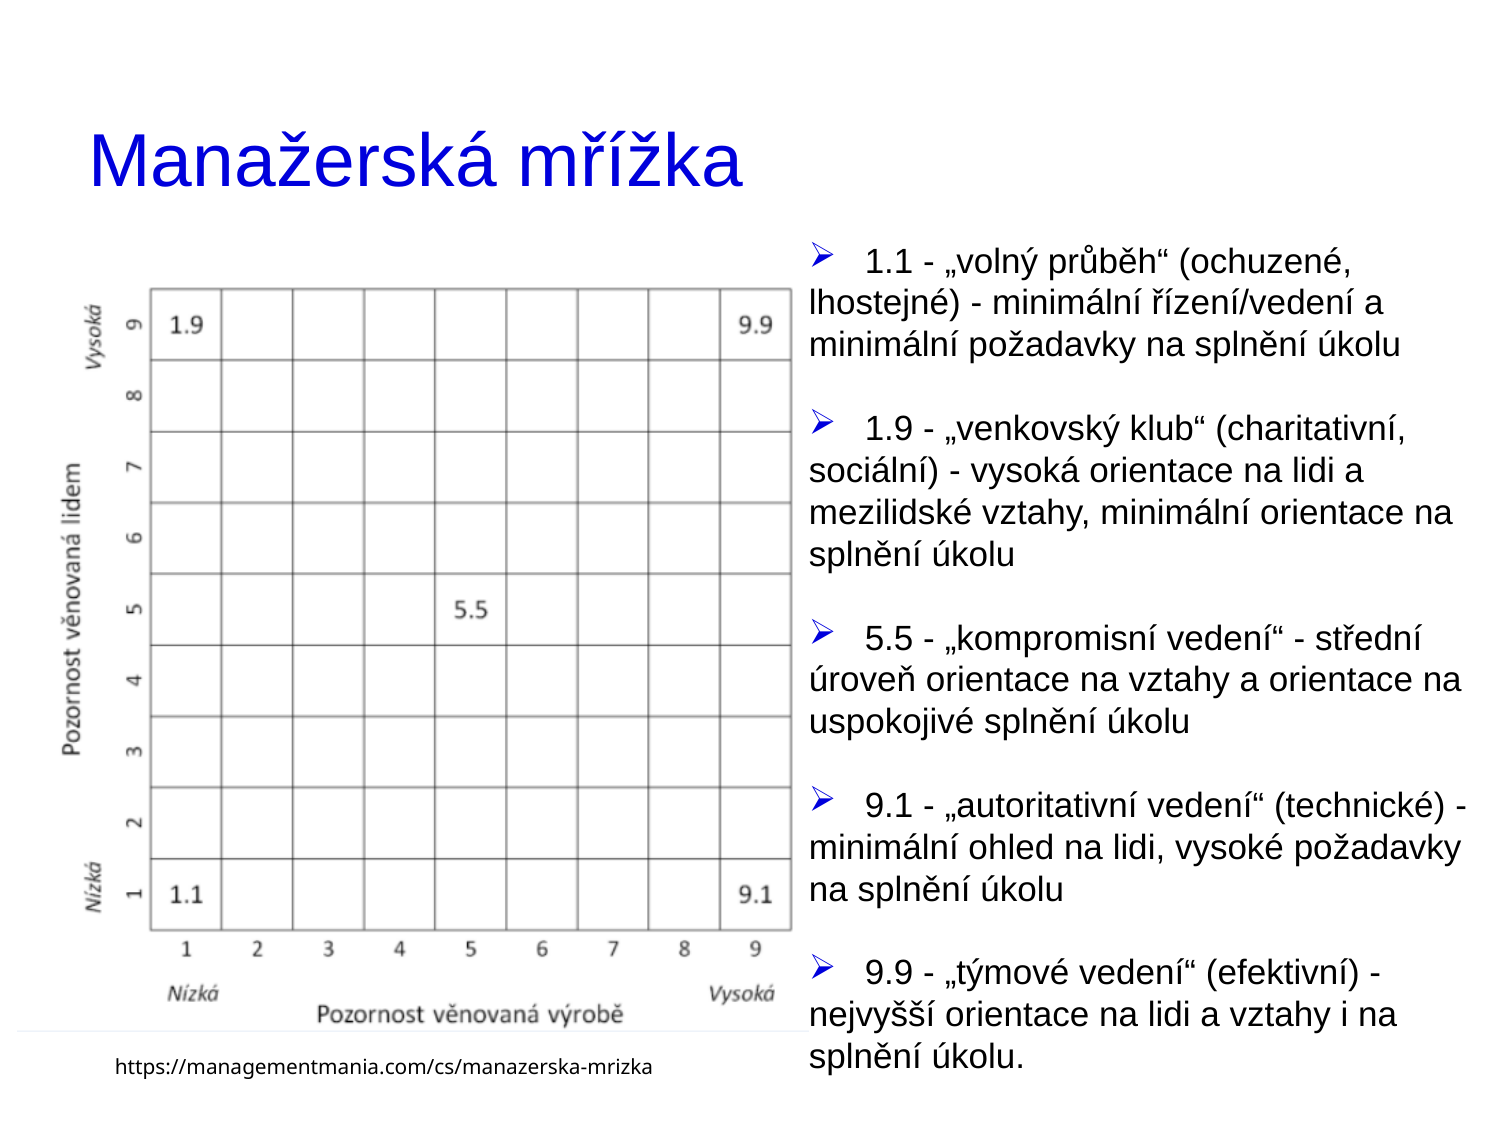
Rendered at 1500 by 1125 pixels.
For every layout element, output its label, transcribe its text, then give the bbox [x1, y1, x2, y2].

title Manažerská mřížka [88, 118, 1412, 193]
list 1.1 - „volný průběh“ (ochuzené, lhostejné) - minimální řízení/vedení a minimální požadavky na splnění úkolu 1.9 - „venkovský klub“ (charitativní, sociální) - vysoká orientace na lidi a mezilidské vztahy, minimální orientace na splnění úkolu 5.5 - „kompromisní vedení“ - střední úroveň orientace na vztahy a orientace na uspokojivé splnění úkolu 9.1 - „autoritativní vedení“ (technické) - minimální ohled na lidi, vysoké požadavky na splnění úkolu 9.9 - „týmové vedení“ (efektivní) - nejvyšší orientace na lidi a vztahy i na splnění úkolu. [809, 196, 1500, 1083]
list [17, 281, 810, 1033]
text_box https://managementmania.com/cs/manazerska-mrizka [100, 1046, 715, 1087]
